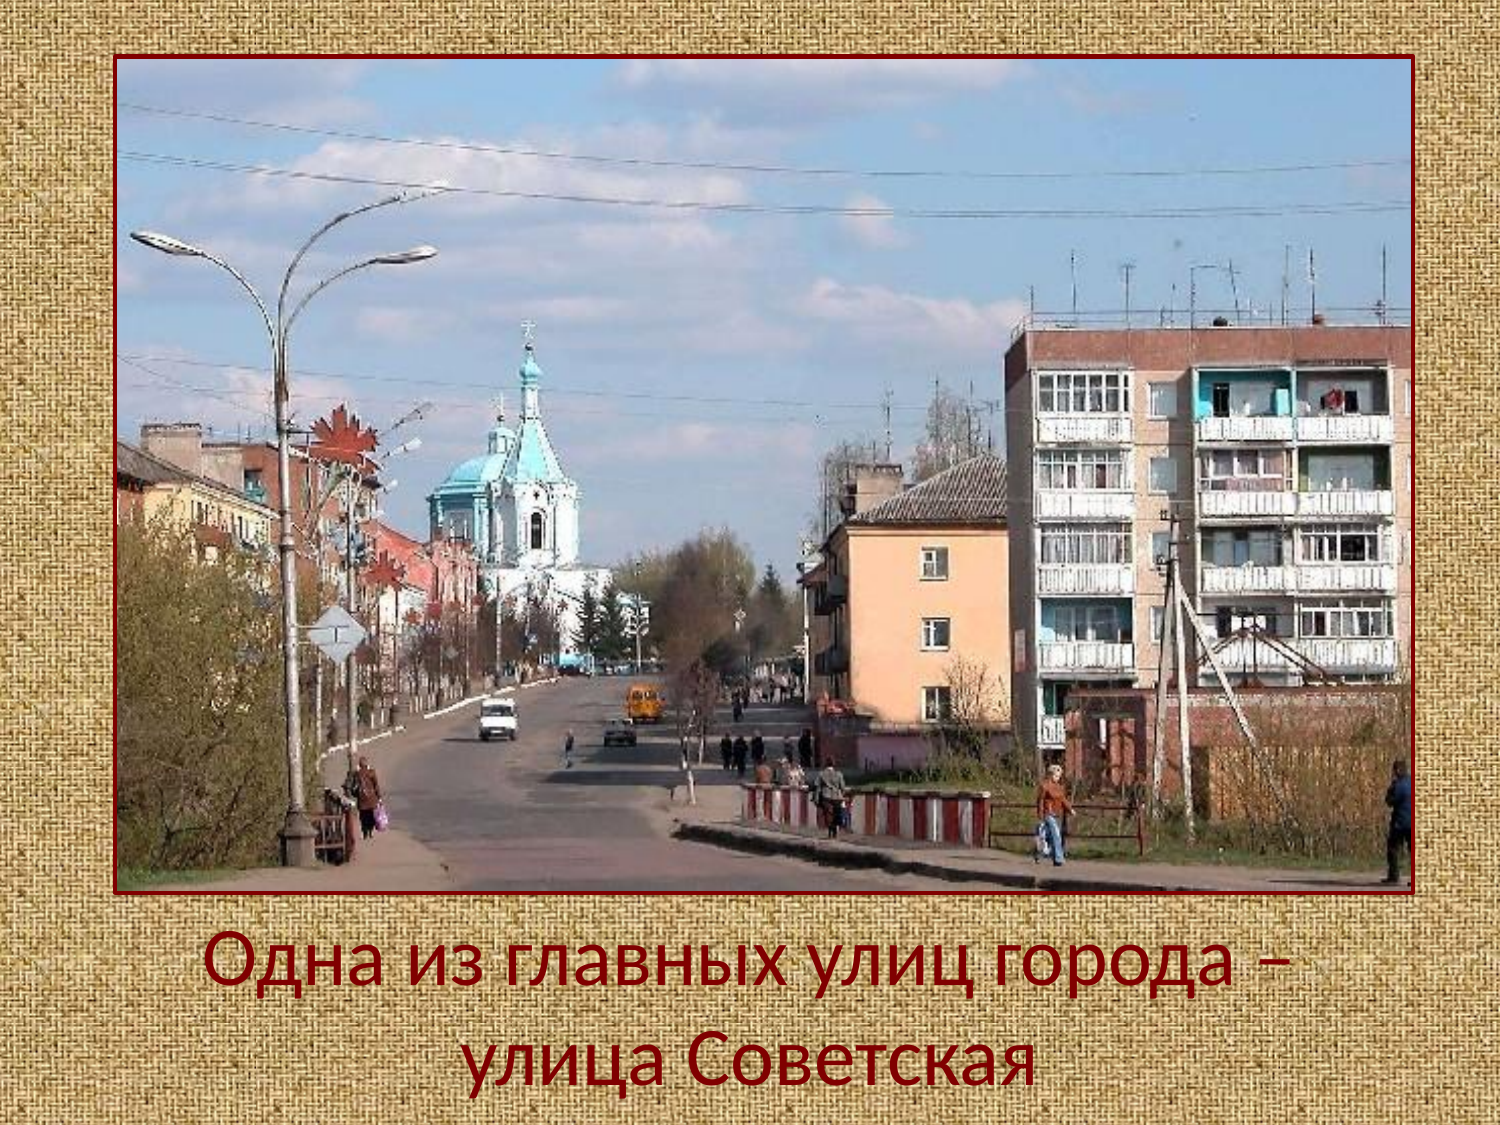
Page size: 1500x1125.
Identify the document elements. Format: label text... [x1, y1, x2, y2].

picture [0, 0, 1500, 1125]
title Одна из главных улиц города – улица Советская [75, 914, 1425, 1090]
